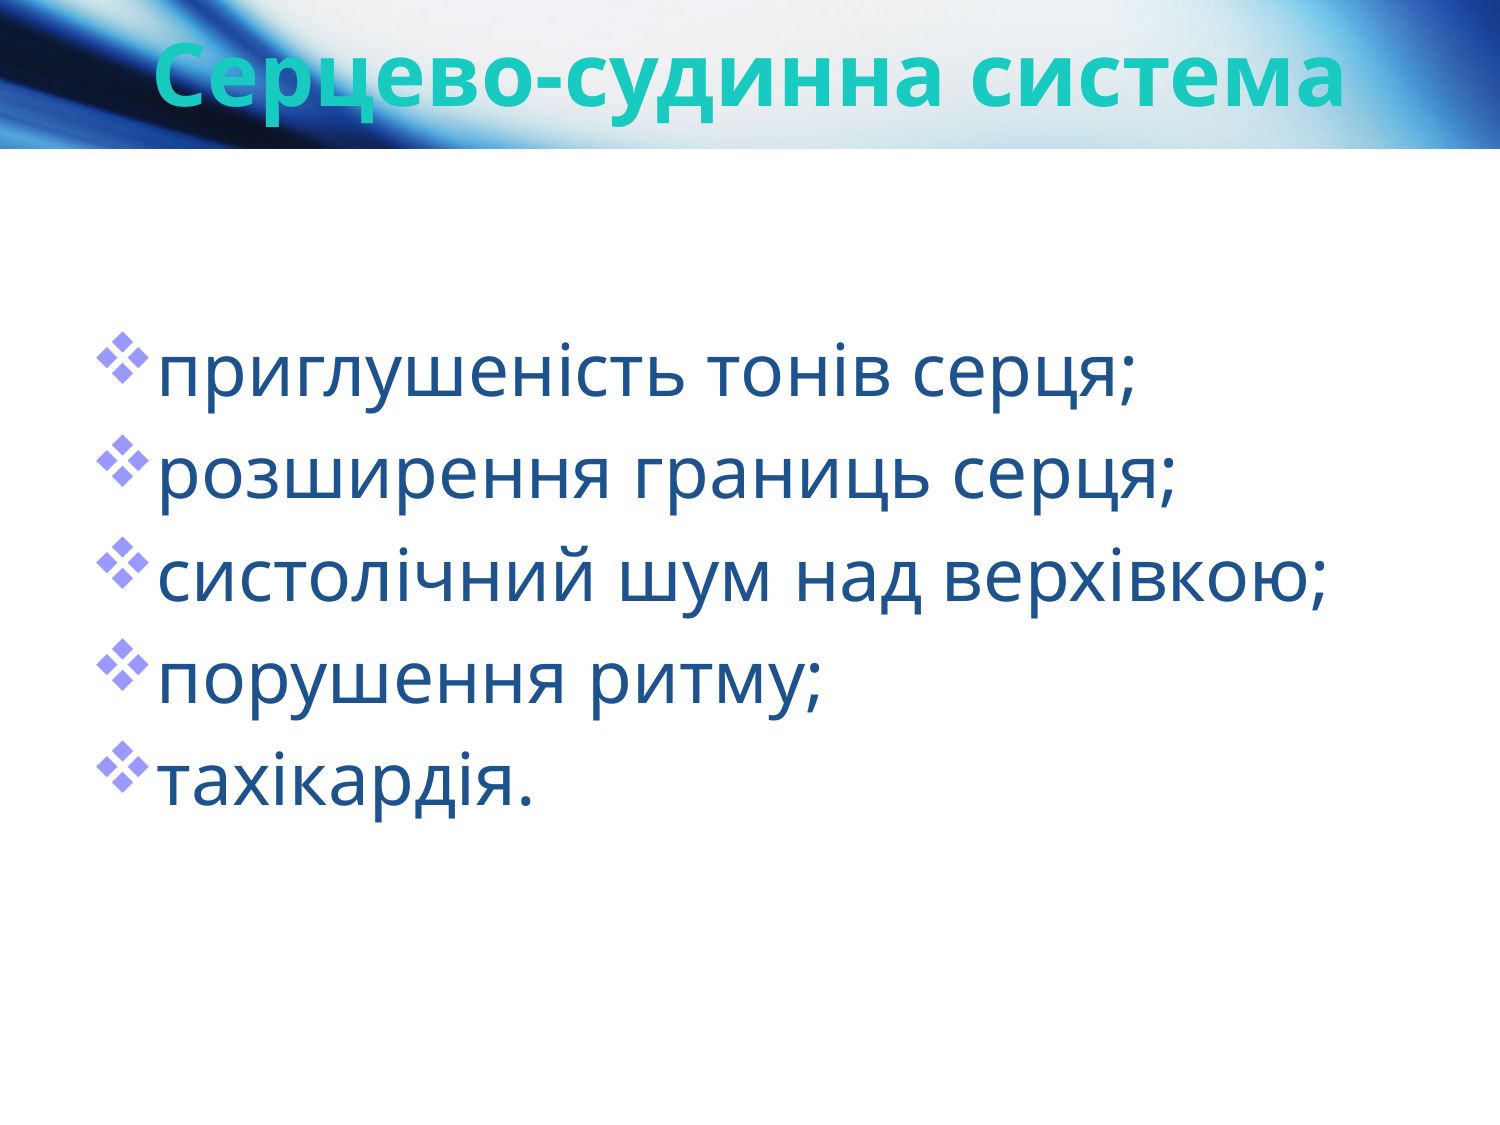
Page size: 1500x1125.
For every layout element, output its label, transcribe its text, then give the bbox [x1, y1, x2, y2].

title Серцево-судинна система [74, 24, 1426, 118]
picture [0, 0, 1500, 149]
list приглушеність тонів серця; розширення границь серця; систолічний шум над верхівкою; порушення ритму; тахікардія. [74, 316, 1426, 1038]
